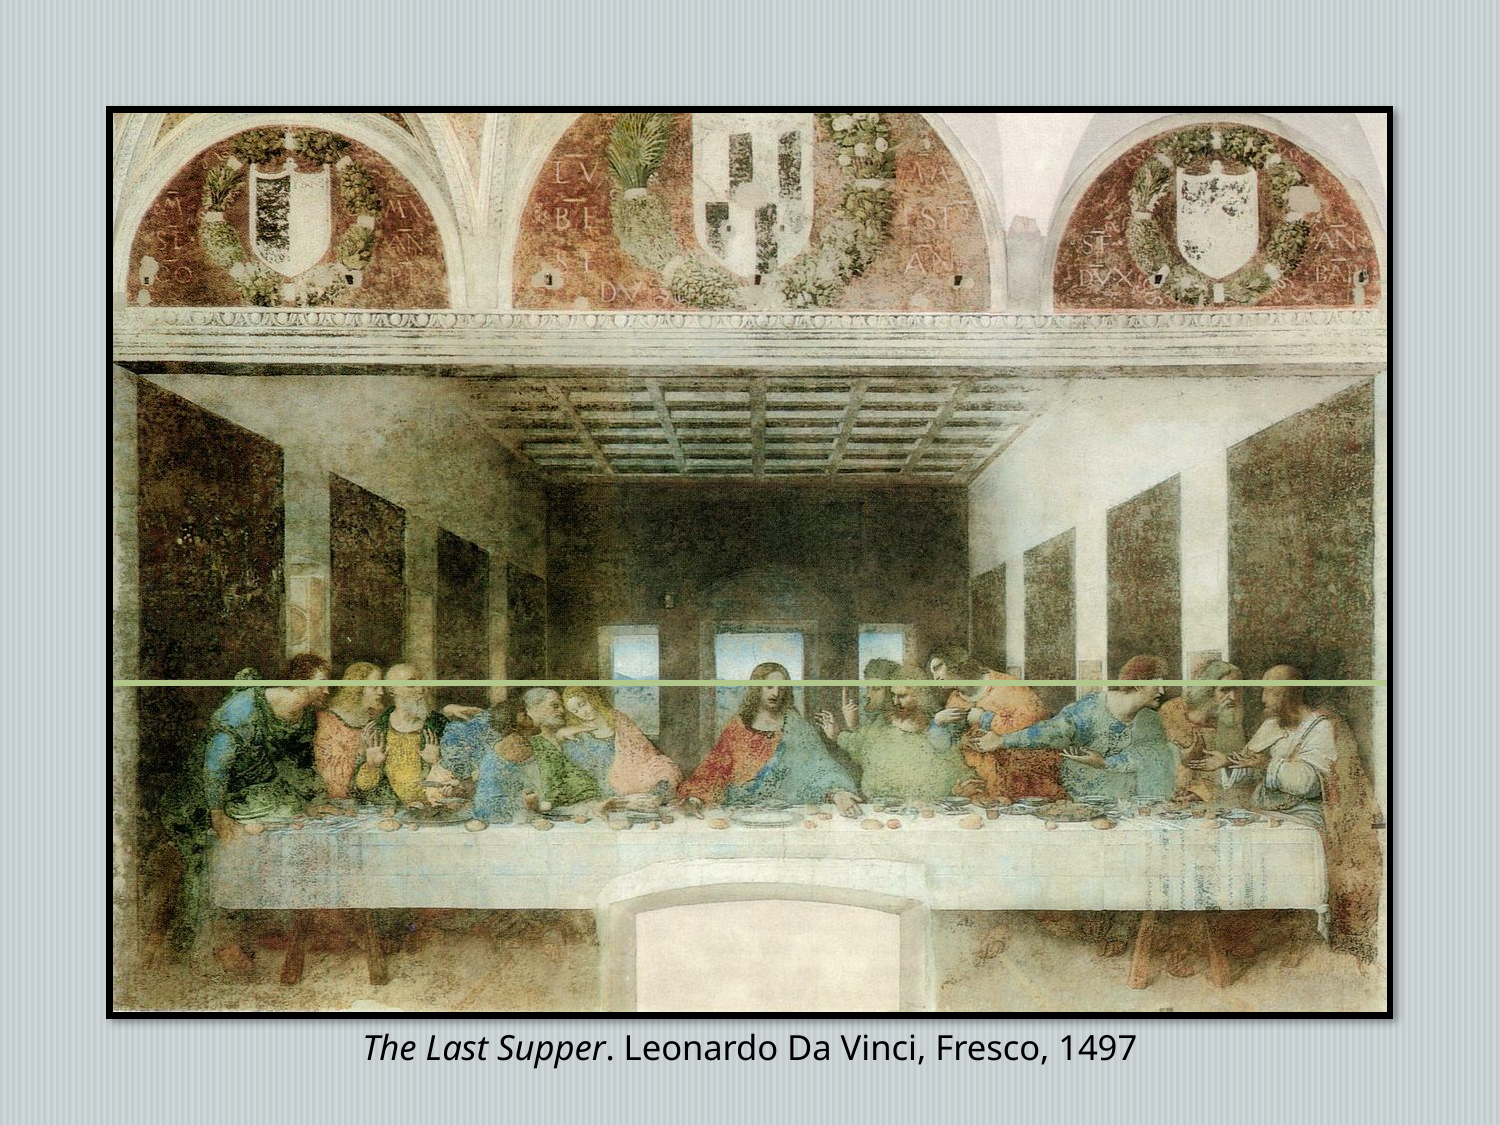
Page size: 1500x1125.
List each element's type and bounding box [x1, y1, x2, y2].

text_box [112, 690, 1388, 1076]
text_box [112, 112, 1388, 682]
